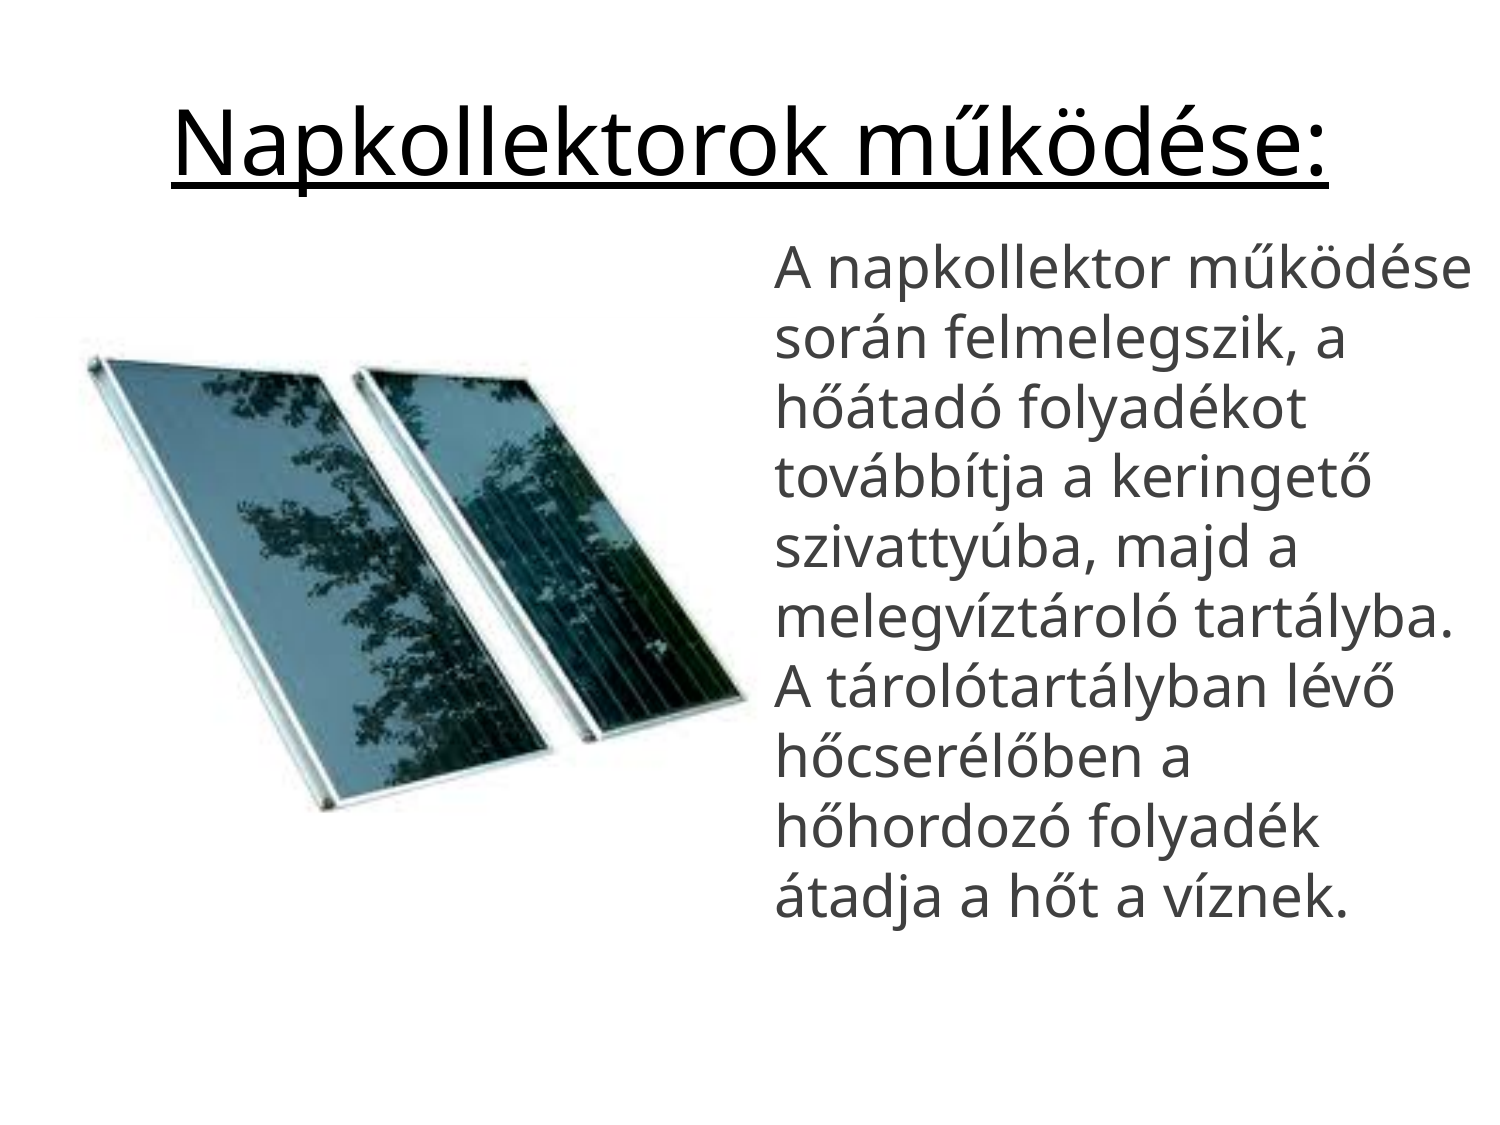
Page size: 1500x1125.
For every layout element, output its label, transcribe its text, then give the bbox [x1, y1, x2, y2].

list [34, 316, 797, 844]
title Napkollektorok működése: [75, 45, 1425, 233]
list A napkollektor működése során felmelegszik, a hőátadó folyadékot továbbítja a keringető szivattyúba, majd a melegvíztároló tartályba. A tárolótartályban lévő hőcserélőben a hőhordozó folyadék átadja a hőt a víznek. [703, 222, 1500, 1125]
